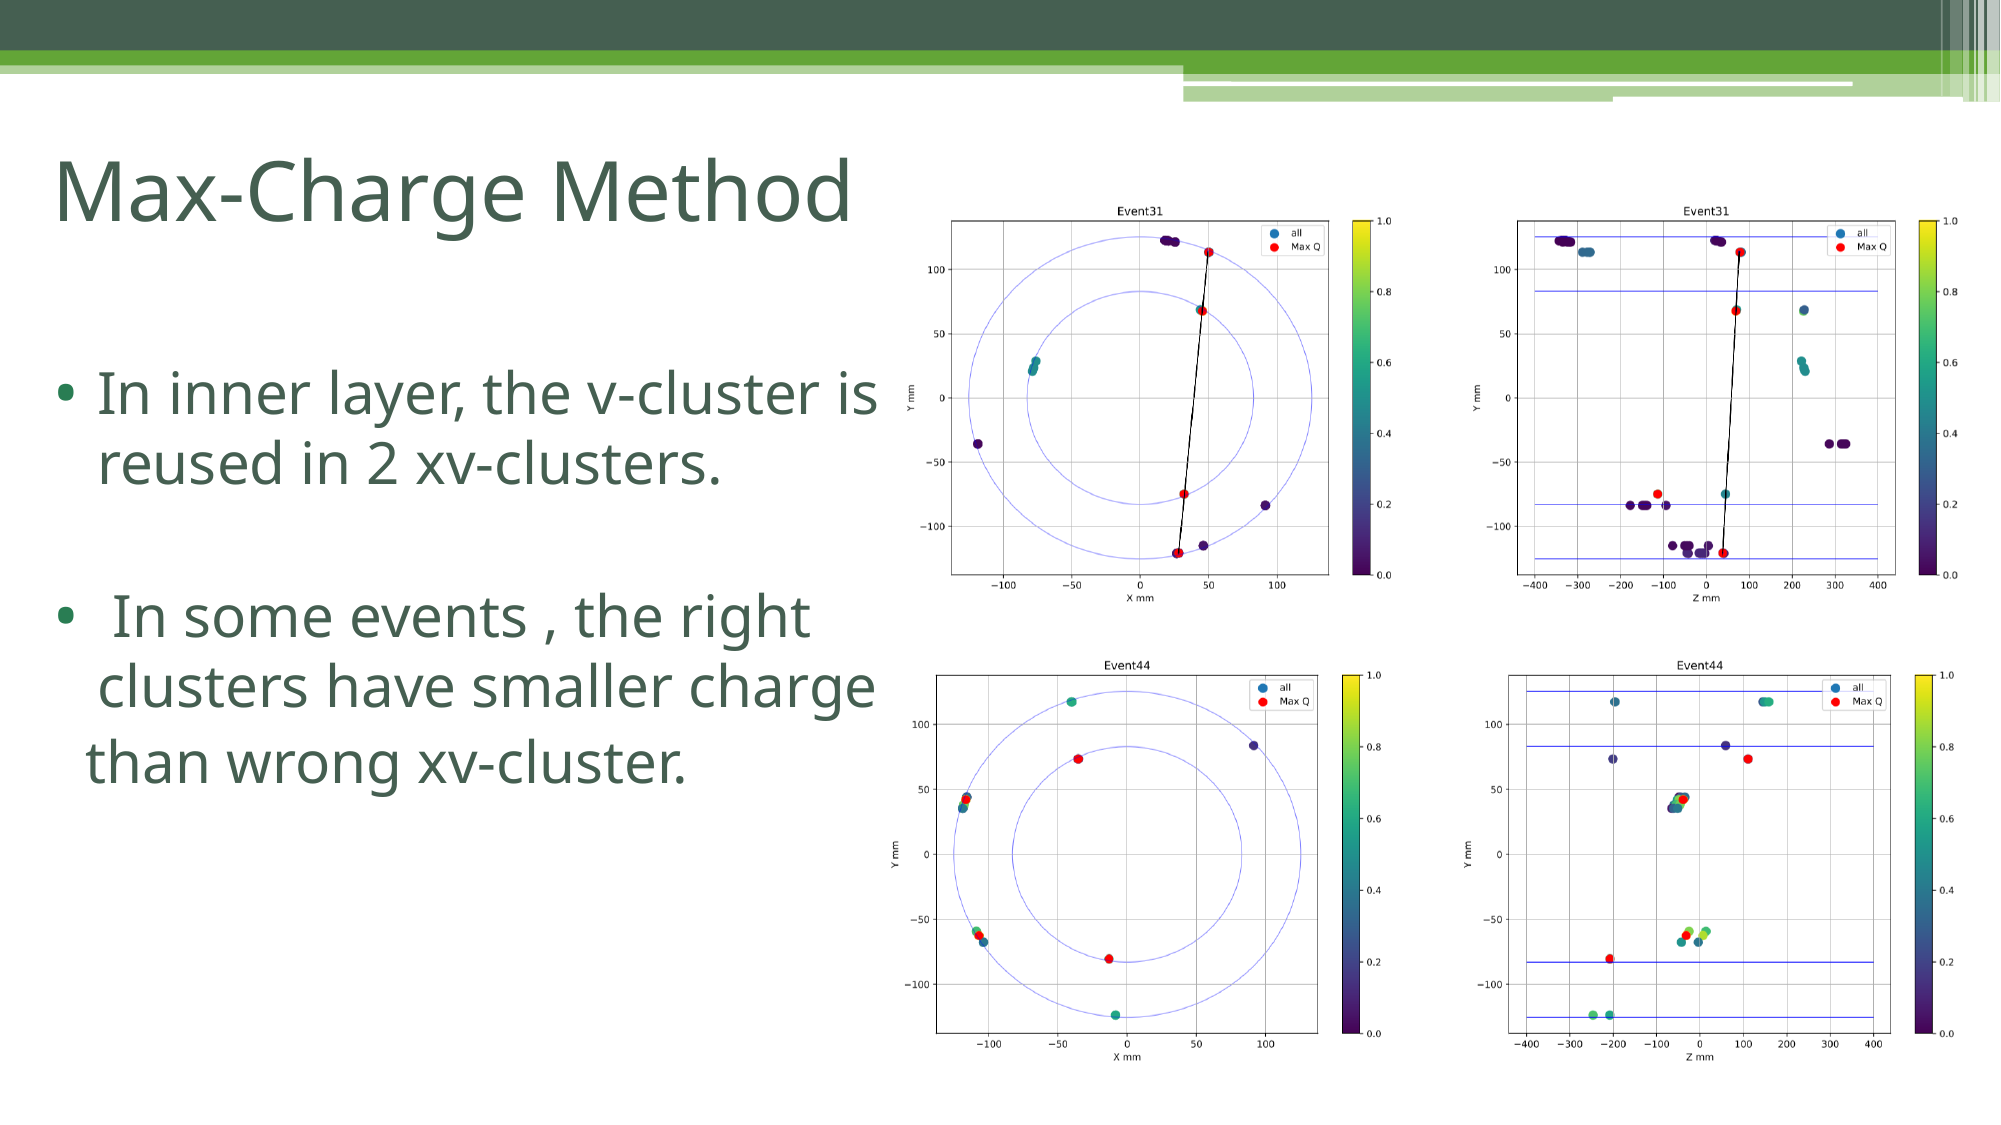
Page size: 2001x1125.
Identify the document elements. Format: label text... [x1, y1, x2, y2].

picture [876, 635, 1978, 1067]
title Max-Charge Method [37, 100, 1838, 276]
picture [903, 171, 1986, 624]
list In inner layer, the v-cluster is reused in 2 xv-clusters. In some events , the right clusters have smaller charge than wrong xv-cluster. [22, 348, 900, 1059]
